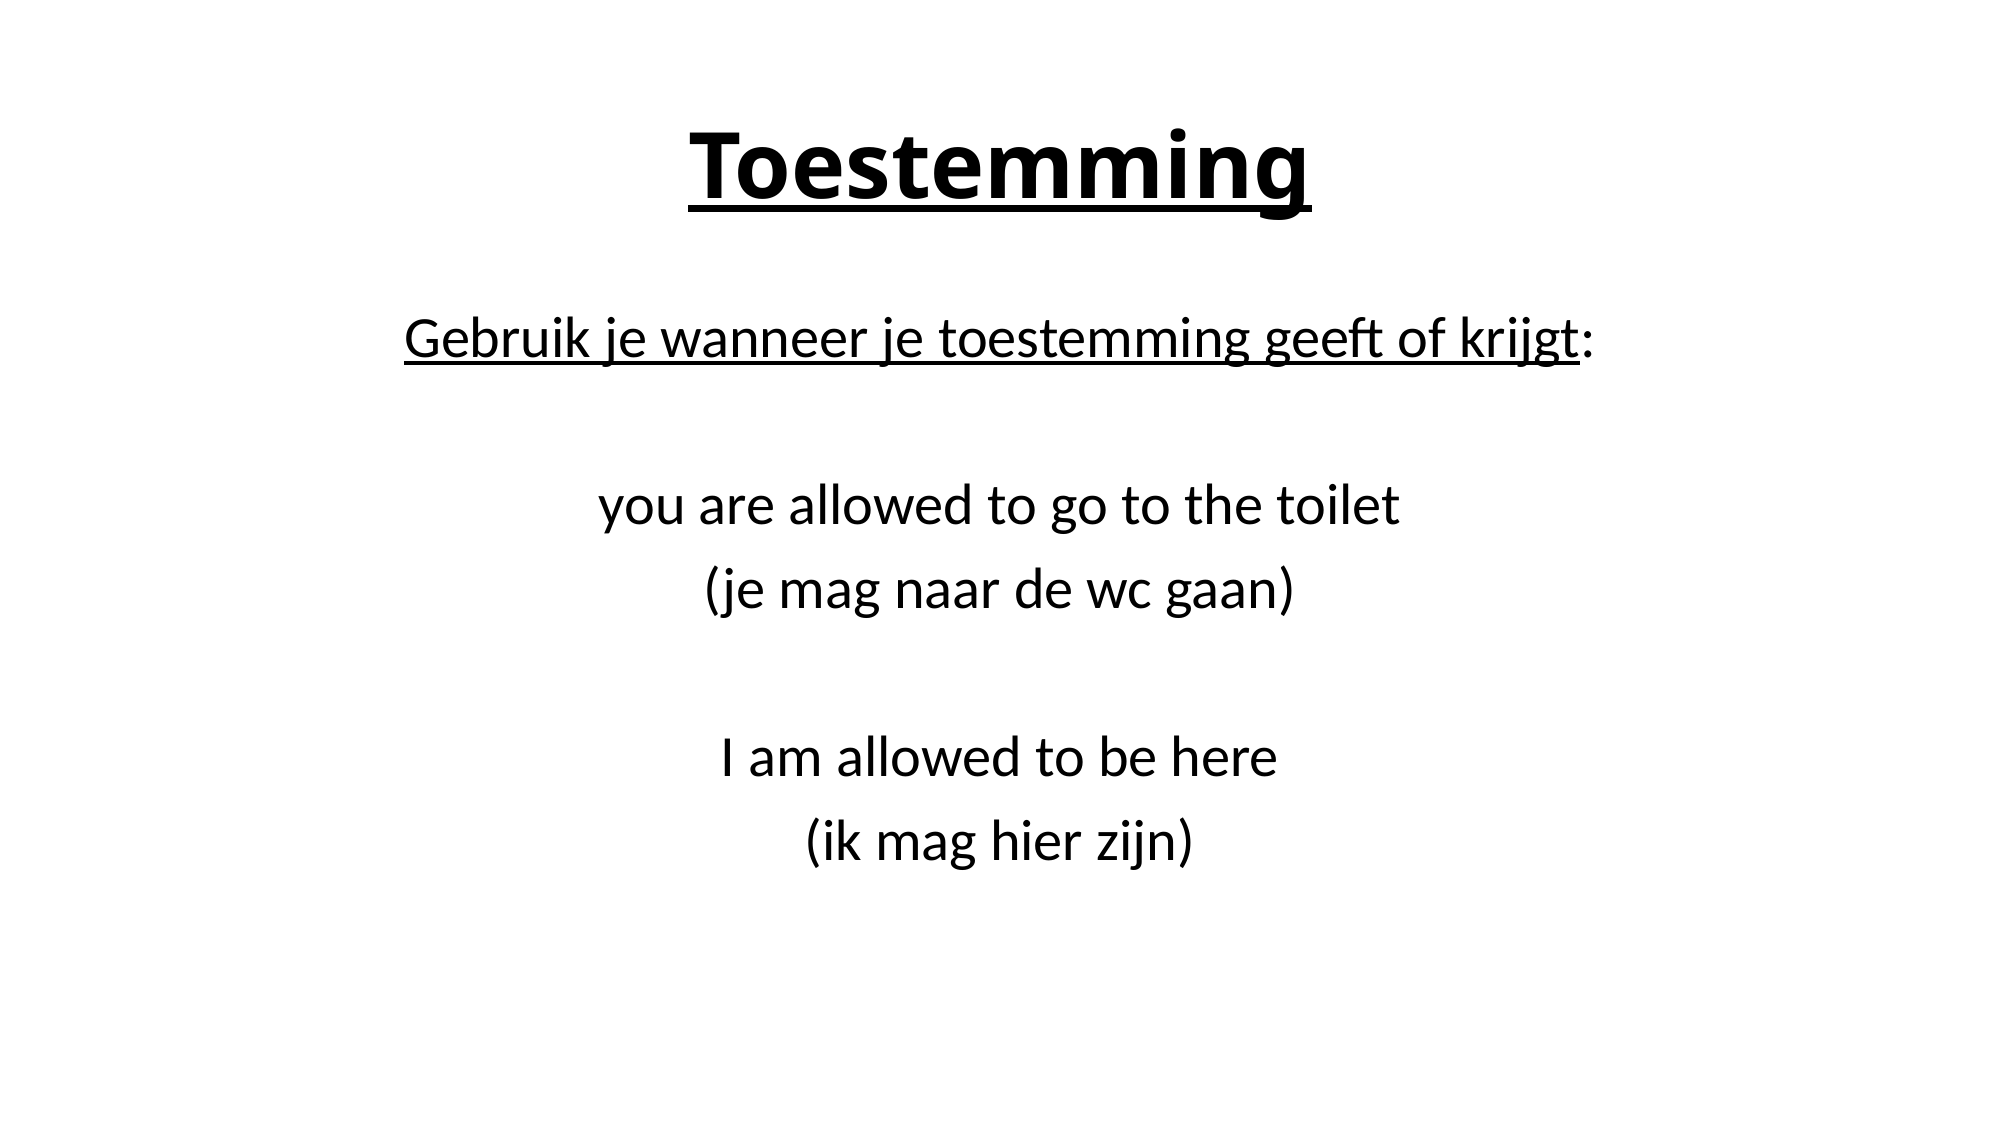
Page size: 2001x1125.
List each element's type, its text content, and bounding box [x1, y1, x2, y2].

list Gebruik je wanneer je toestemming geeft of krijgt: you are allowed to go to the toilet (je mag naar de wc gaan) I am allowed to be here (ik mag hier zijn) [137, 299, 1863, 1014]
title Toestemming [137, 59, 1863, 278]
